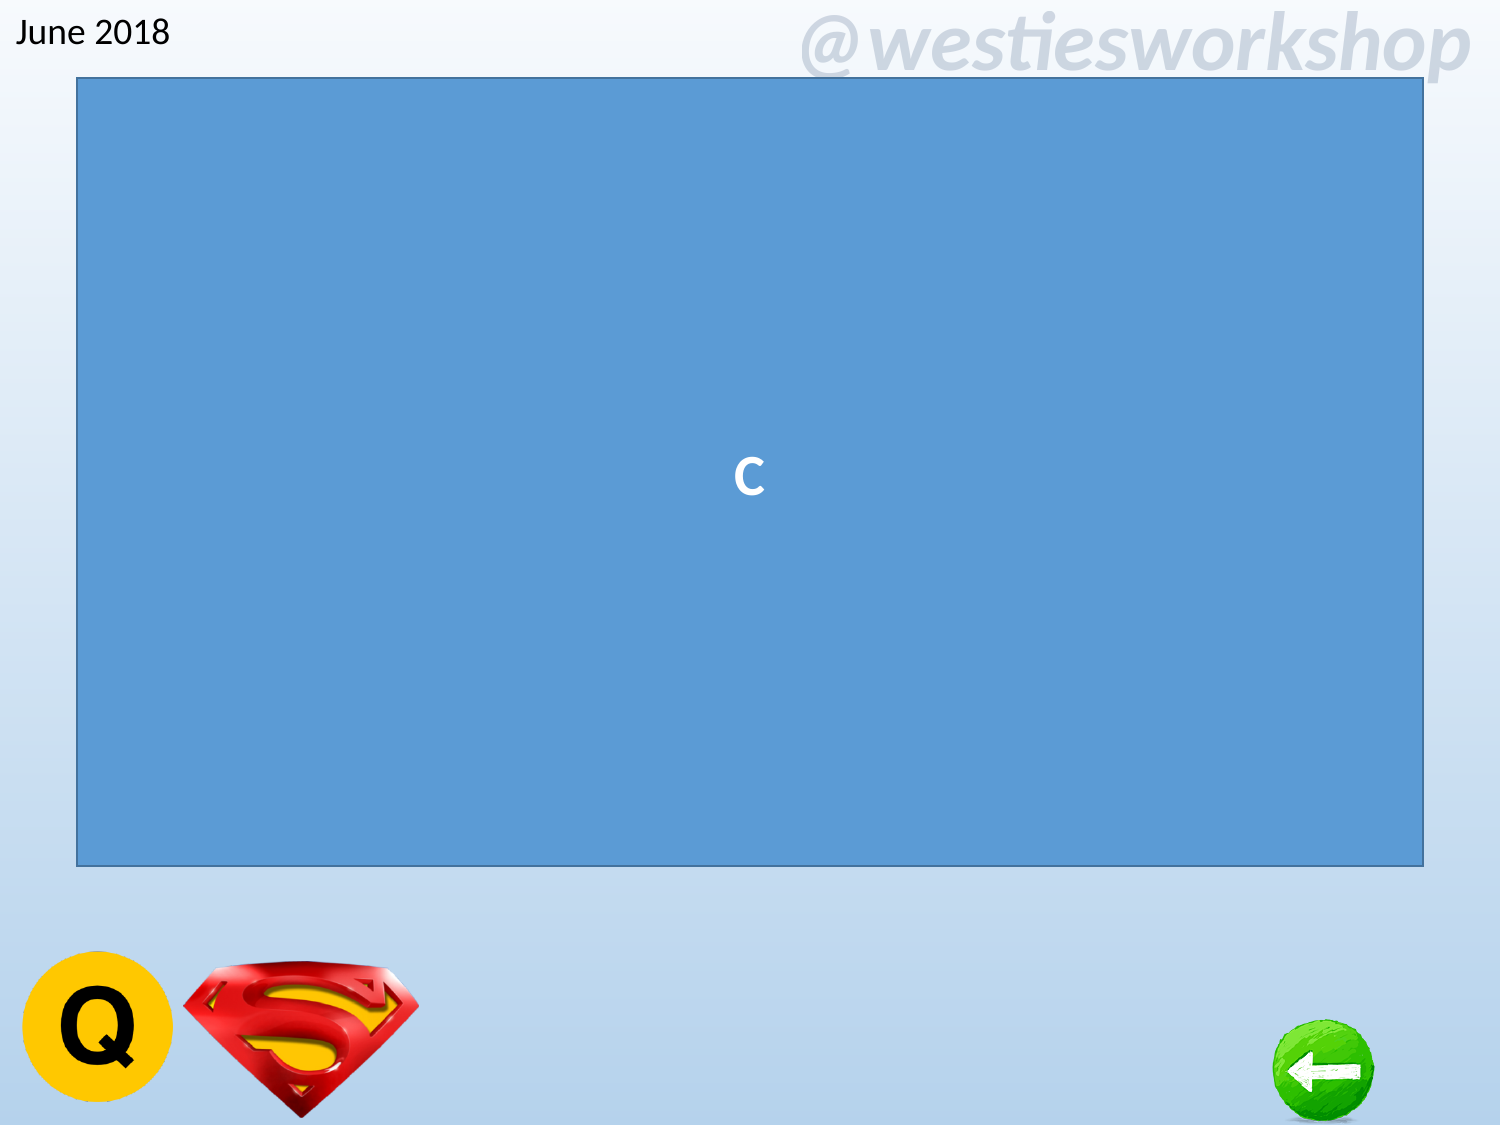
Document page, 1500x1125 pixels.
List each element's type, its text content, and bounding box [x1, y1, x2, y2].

picture [1270, 1019, 1376, 1125]
picture [76, 78, 1424, 867]
picture [0, 928, 419, 1125]
text_box June 2018 [1, 0, 186, 60]
